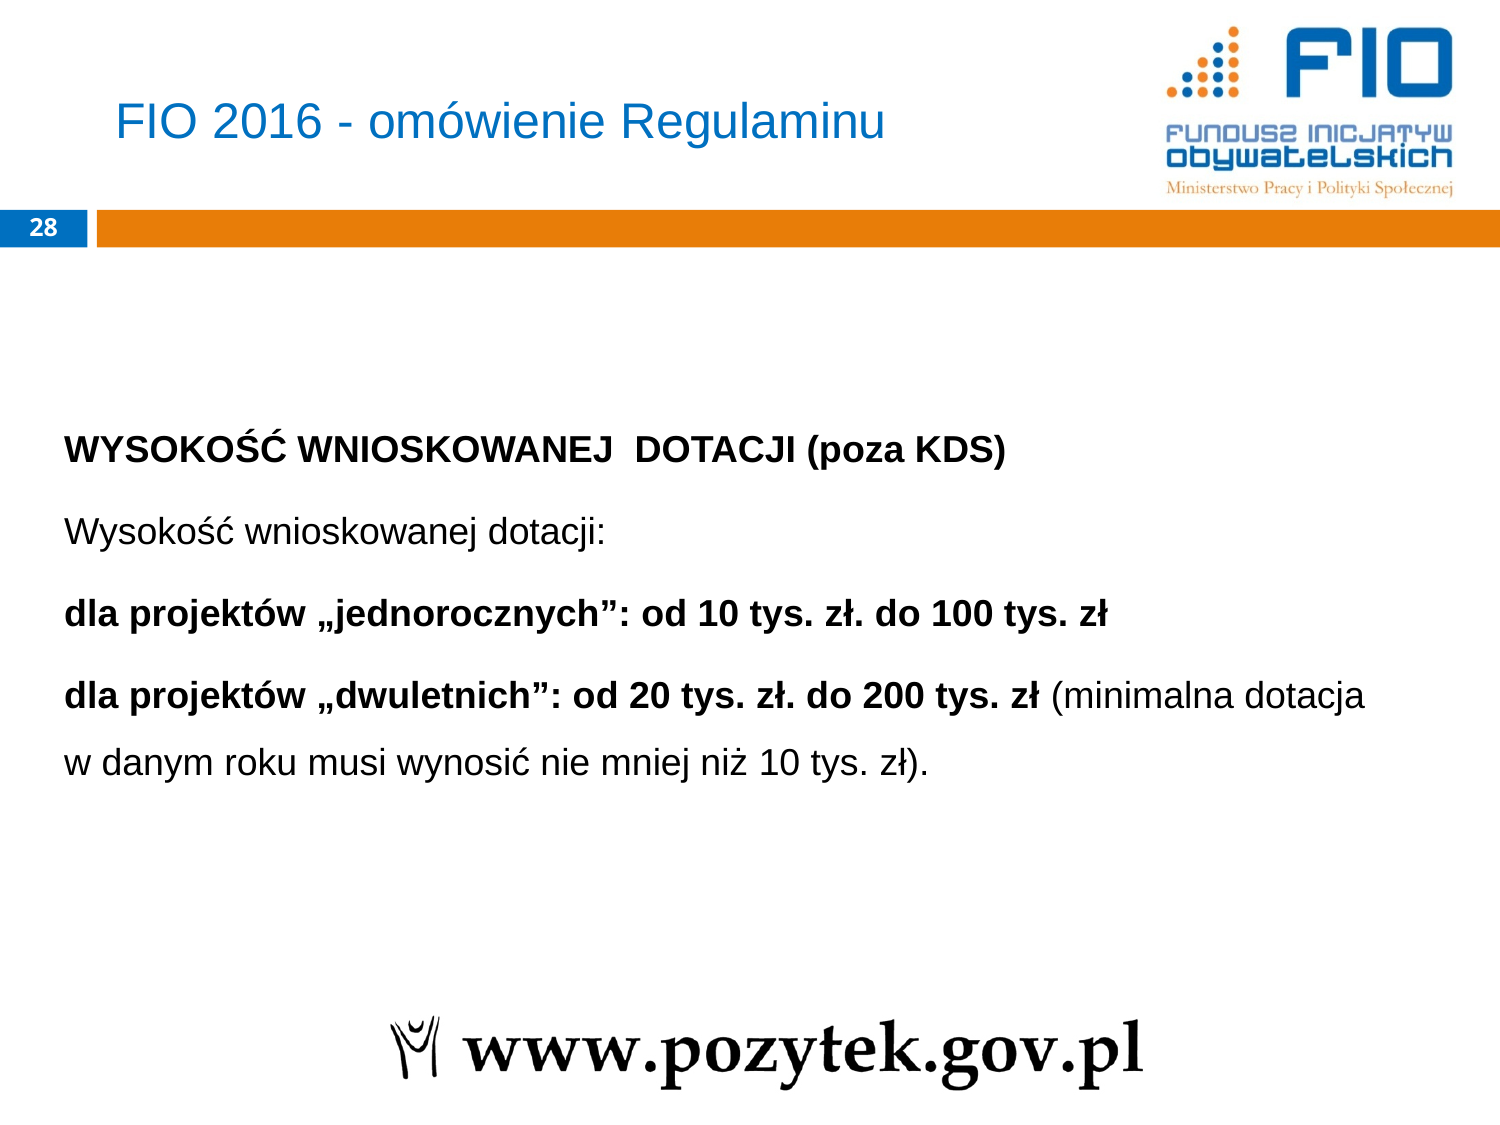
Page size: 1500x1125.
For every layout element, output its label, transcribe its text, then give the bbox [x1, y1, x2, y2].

picture [371, 1001, 1152, 1101]
picture [1149, 16, 1468, 209]
text_box 28 [0, 208, 88, 249]
text_box WYSOKOŚĆ WNIOSKOWANEJ DOTACJI (poza KDS) Wysokość wnioskowanej dotacji: dla projektów „jednorocznych”: od 10 tys. zł. do 100 tys. zł dla projektów „dwuletnich”: od 20 tys. zł. do 200 tys. zł (minimalna dotacja w danym roku musi wynosić nie mniej niż 10 tys. zł). [49, 259, 1387, 1009]
text_box FIO 2016 - omówienie Regulaminu [100, 37, 1144, 200]
